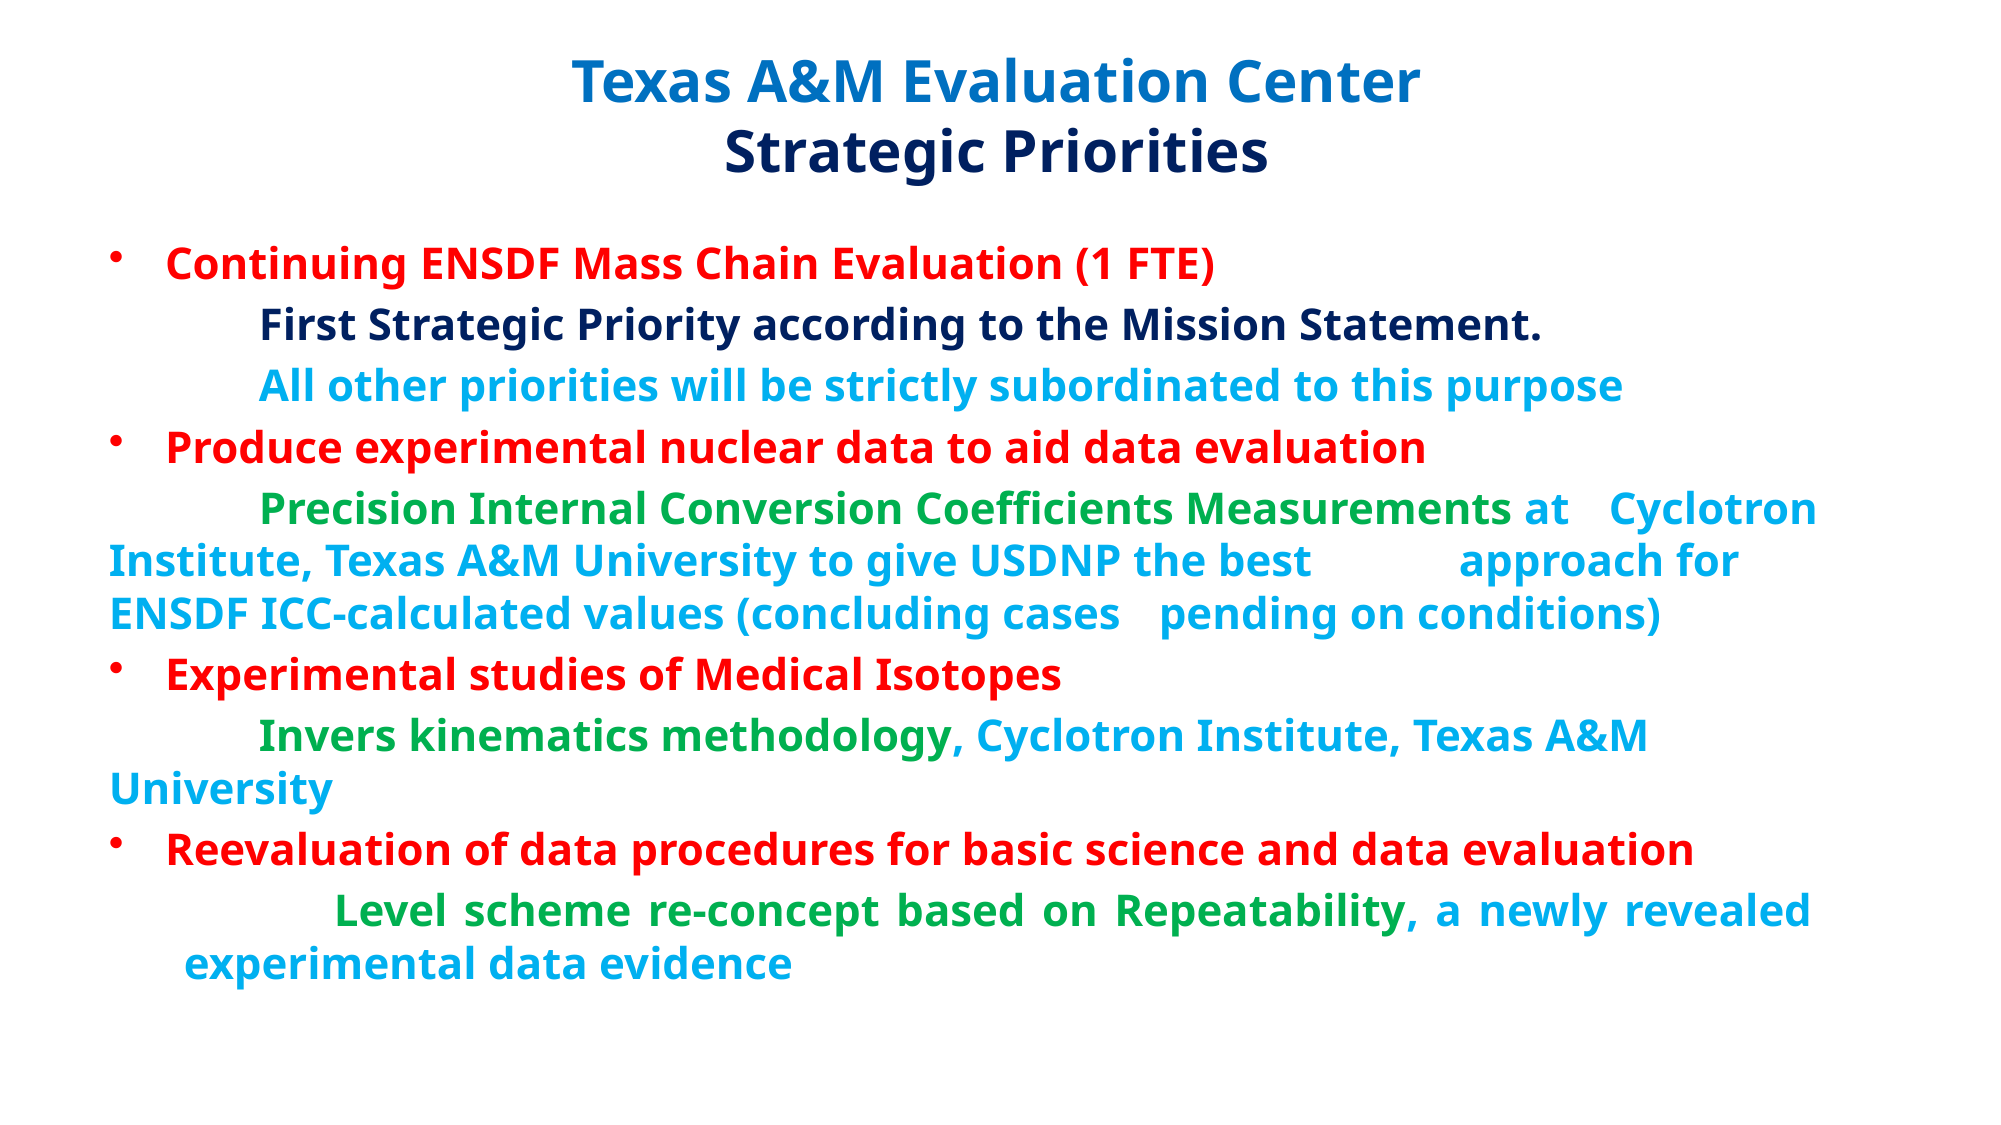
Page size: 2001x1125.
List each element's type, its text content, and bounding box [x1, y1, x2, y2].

list Continuing ENSDF Mass Chain Evaluation (1 FTE) First Strategic Priority according to the Mission Statement. All other priorities will be strictly subordinated to this purpose Produce experimental nuclear data to aid data evaluation Precision Internal Conversion Coefficients Measurements at Cyclotron Institute, Texas A&M University to give USDNP the best approach for ENSDF ICC-calculated values (concluding cases pending on conditions) Experimental studies of Medical Isotopes Invers kinematics methodology, Cyclotron Institute, Texas A&M University Reevaluation of data procedures for basic science and data evaluation Level scheme re-concept based on Repeatability, a newly revealed experimental data evidence [93, 228, 1894, 1077]
title Texas A&M Evaluation Center Strategic Priorities [96, 20, 1897, 208]
